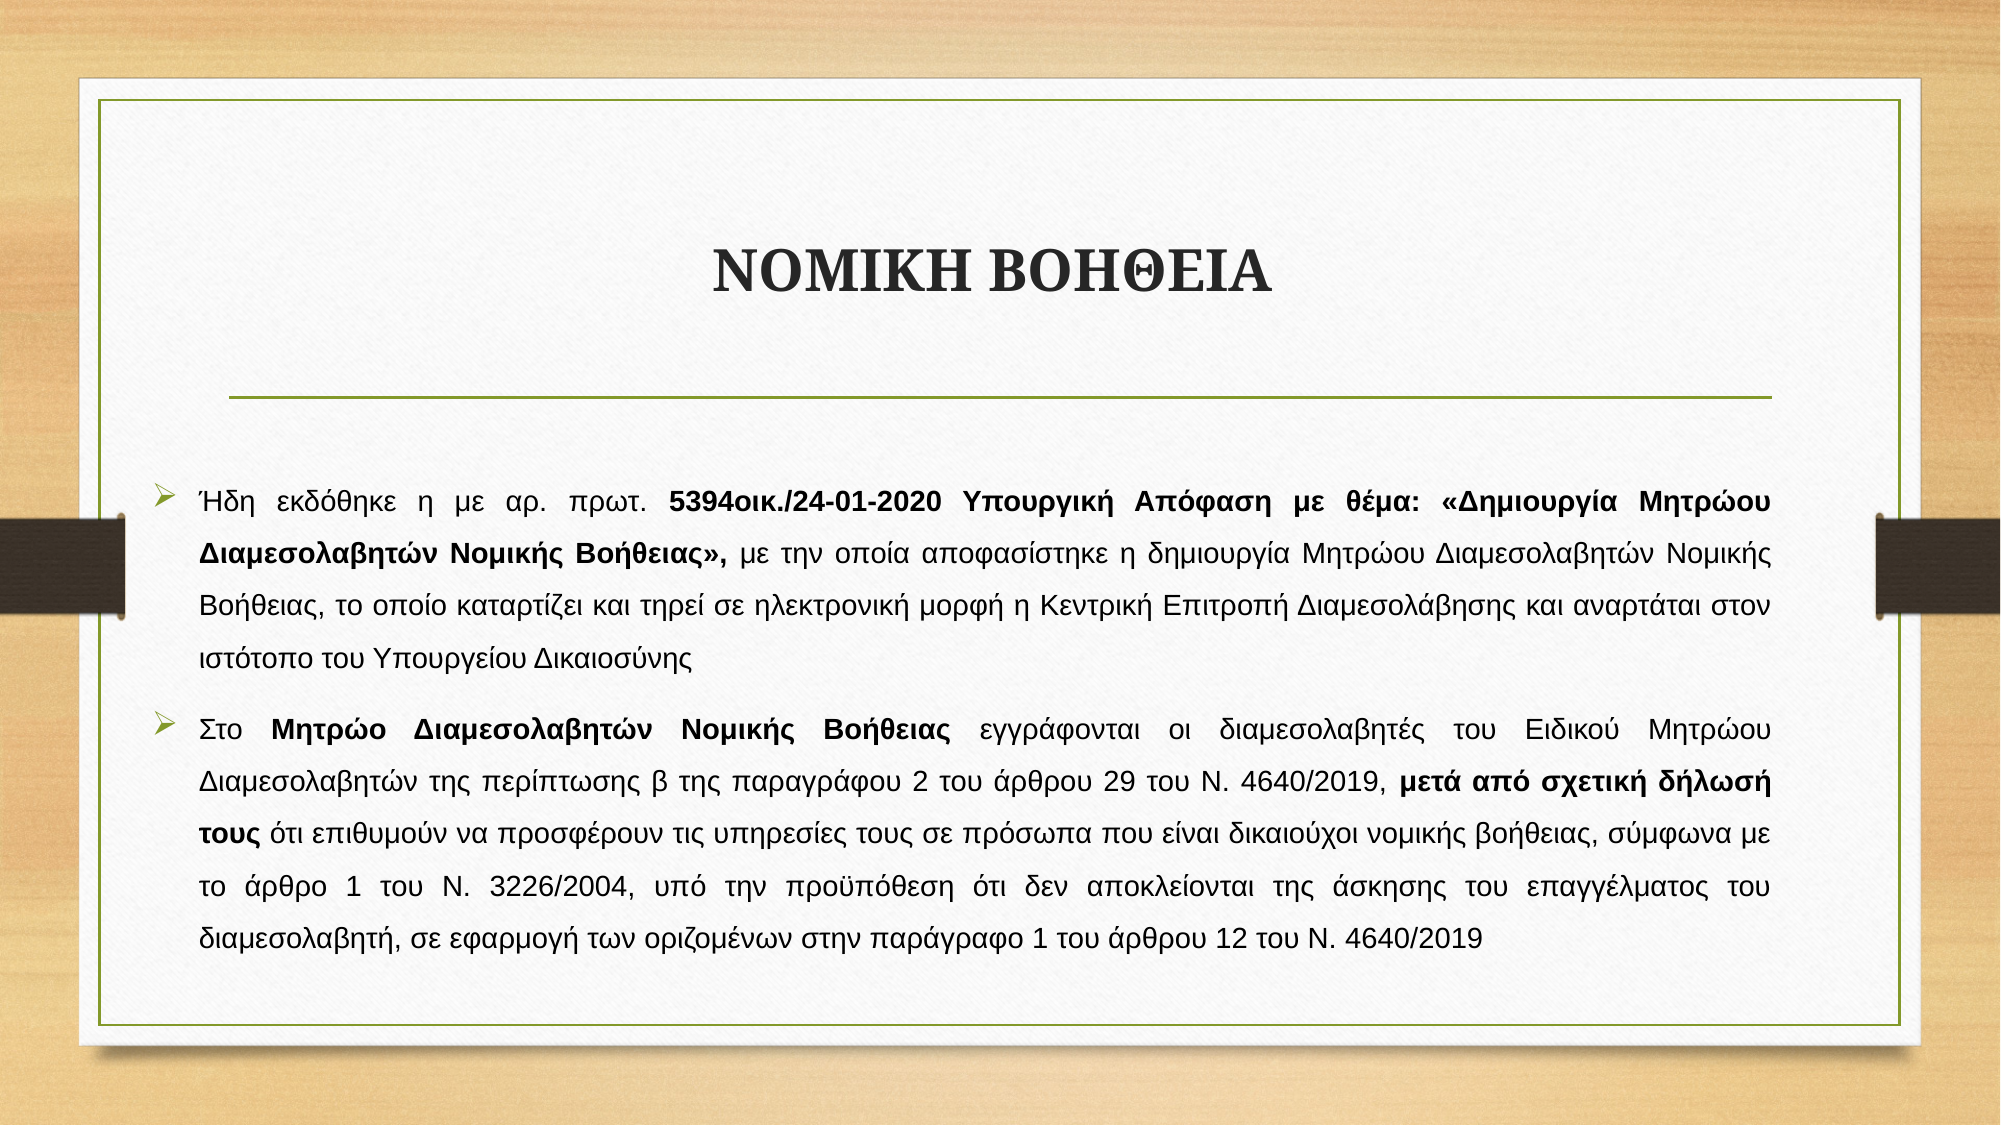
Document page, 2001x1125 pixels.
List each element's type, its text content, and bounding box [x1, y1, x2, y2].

picture [0, 0, 2001, 1125]
title ΝΟΜΙΚΗ ΒΟΗΘΕΙΑ [212, 161, 1788, 332]
list Ήδη εκδόθηκε η με αρ. πρωτ. 5394οικ./24-01-2020 Υπουργική Απόφαση με θέμα: «Δημιουργία Μητρώου Διαμεσολαβητών Νομικής Βοήθειας», με την οποία αποφασίστηκε η δημιουργία Μητρώου Διαμεσολαβητών Νομικής Βοήθειας, το οποίο καταρτίζει και τηρεί σε ηλεκτρονική μορφή η Κεντρική Επιτροπή Διαμεσολάβησης και αναρτάται στον ιστότοπο του Υπουργείου Δικαιοσύνης Στο Μητρώο Διαμεσολαβητών Νομικής Βοήθειας εγγράφονται οι διαμεσολαβητές του Ειδικού Μητρώου Διαμεσολαβητών της περίπτωσης β της παραγράφου 2 του άρθρου 29 του Ν. 4640/2019, μετά από σχετική δήλωσή τους ότι επιθυμούν να προσφέρουν τις υπηρεσίες τους σε πρόσωπα που είναι δικαιούχοι νομικής βοήθειας, σύμφωνα με το άρθρο 1 του Ν. 3226/2004, υπό την προϋπόθεση ότι δεν αποκλείονται της άσκησης του επαγγέλματος του διαμεσολαβητή, σε εφαρμογή των οριζομένων στην παράγραφο 1 του άρθρου 12 του Ν. 4640/2019 [136, 332, 1788, 1007]
